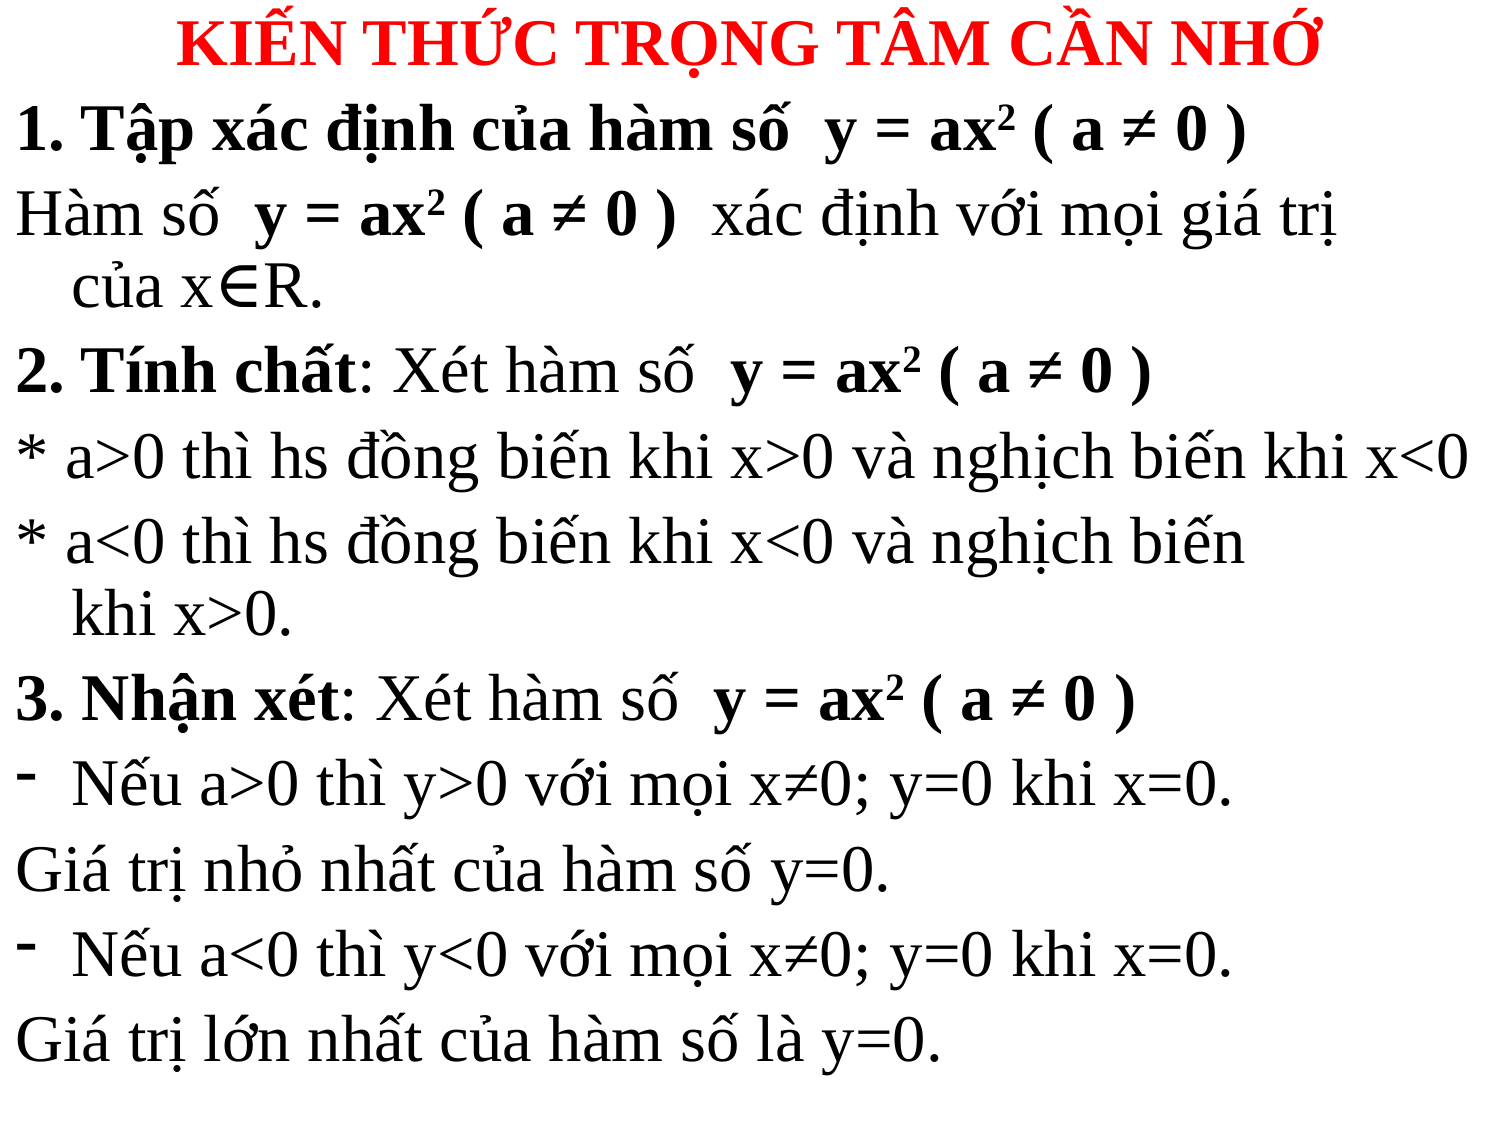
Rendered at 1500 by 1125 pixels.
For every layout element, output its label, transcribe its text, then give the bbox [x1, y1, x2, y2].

list KIẾN THỨC TRỌNG TÂM CẦN NHỚ 1. Tập xác định của hàm số y = ax2 ( a ≠ 0 ) Hàm số y = ax2 ( a ≠ 0 ) xác định với mọi giá trị của x∈R. 2. Tính chất: Xét hàm số y = ax2 ( a ≠ 0 ) * a>0 thì hs đồng biến khi x>0 và nghịch biến khi x<0 * a<0 thì hs đồng biến khi x<0 và nghịch biến khi x>0. 3. Nhận xét: Xét hàm số y = ax2 ( a ≠ 0 ) Nếu a>0 thì y>0 với mọi x≠0; y=0 khi x=0. Giá trị nhỏ nhất của hàm số y=0. Nếu a<0 thì y<0 với mọi x≠0; y=0 khi x=0. Giá trị lớn nhất của hàm số là y=0. [0, 0, 1500, 1125]
